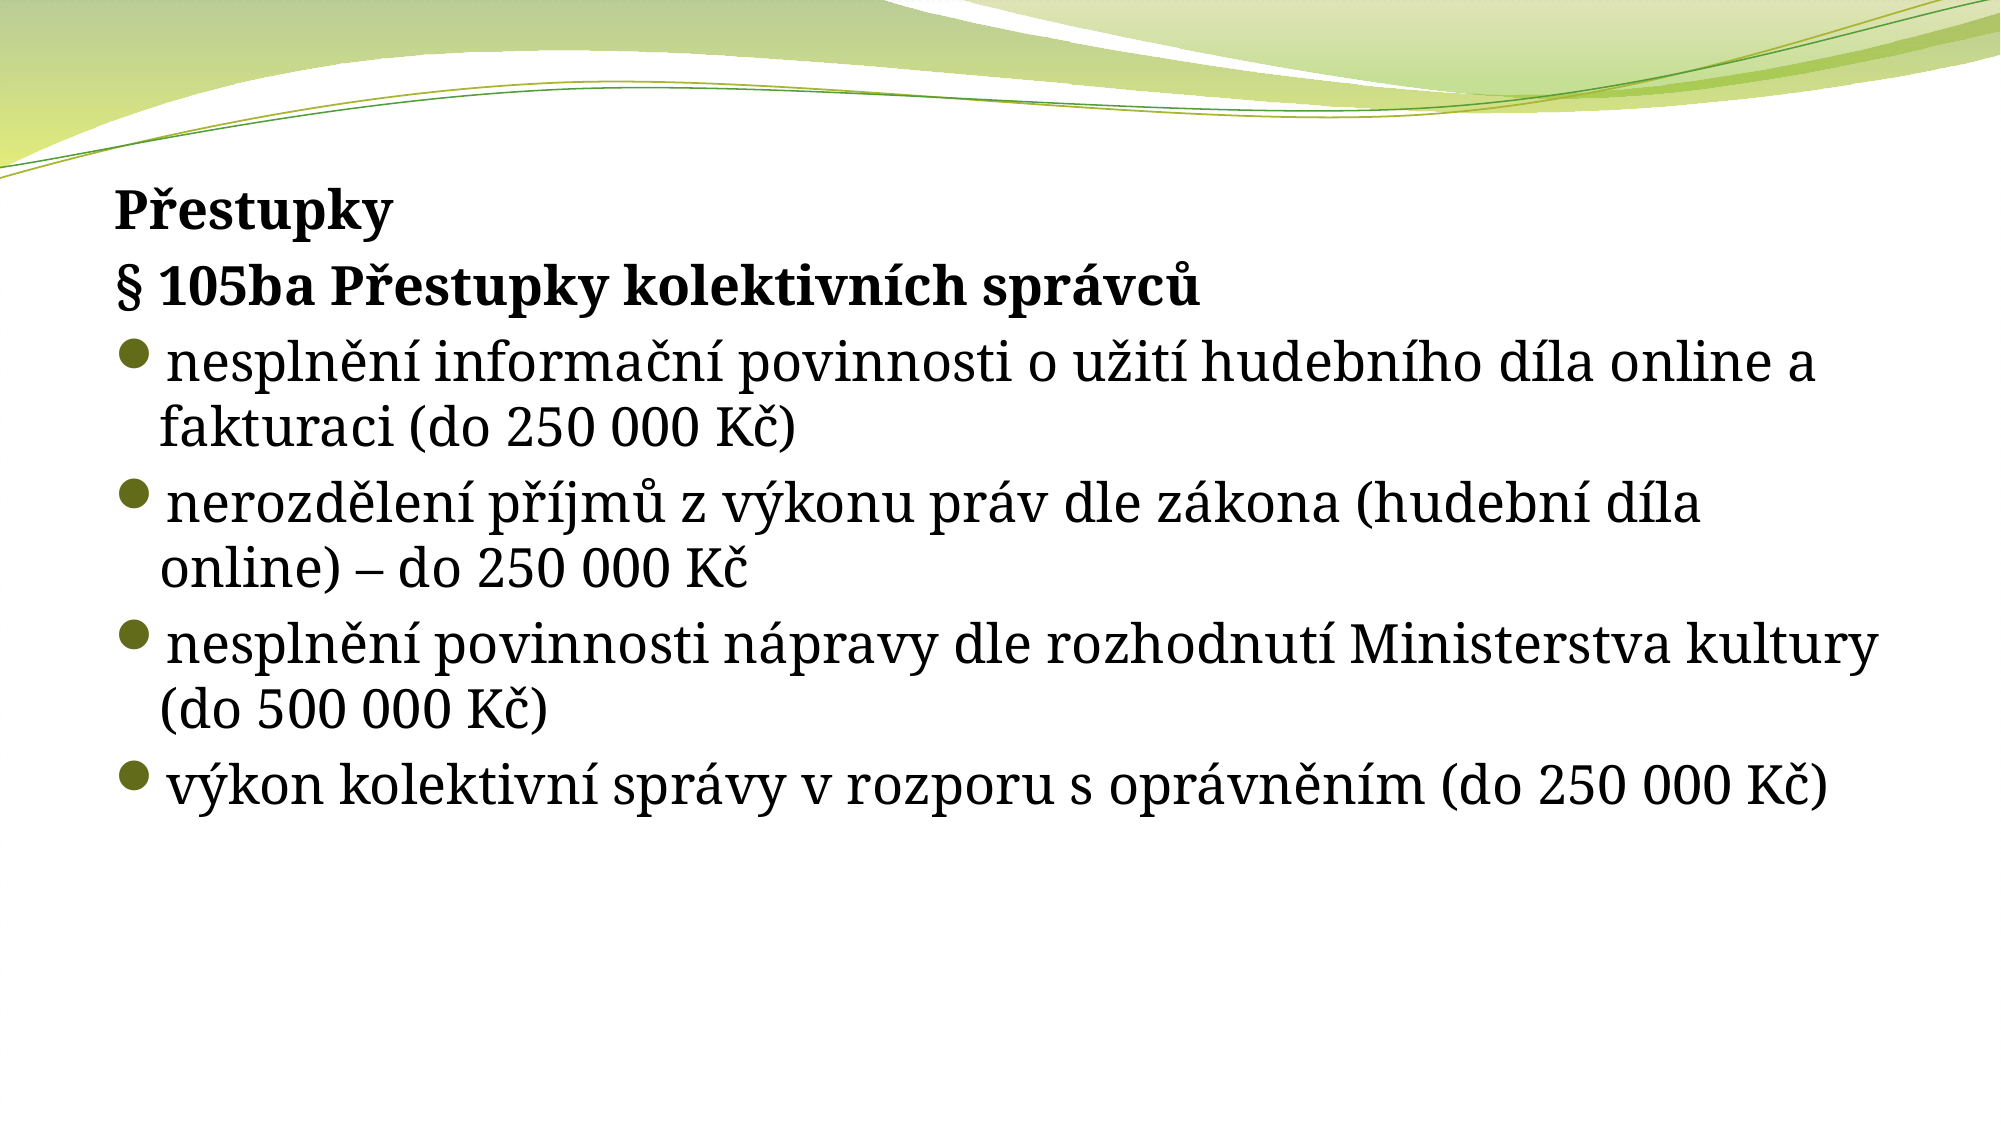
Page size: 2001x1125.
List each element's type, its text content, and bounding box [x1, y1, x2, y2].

list Přestupky § 105ba Přestupky kolektivních správců nesplnění informační povinnosti o užití hudebního díla online a fakturaci (do 250 000 Kč) nerozdělení příjmů z výkonu práv dle zákona (hudební díla online) – do 250 000 Kč nesplnění povinnosti nápravy dle rozhodnutí Ministerstva kultury (do 500 000 Kč) výkon kolektivní správy v rozporu s oprávněním (do 250 000 Kč) [99, 168, 1900, 1038]
